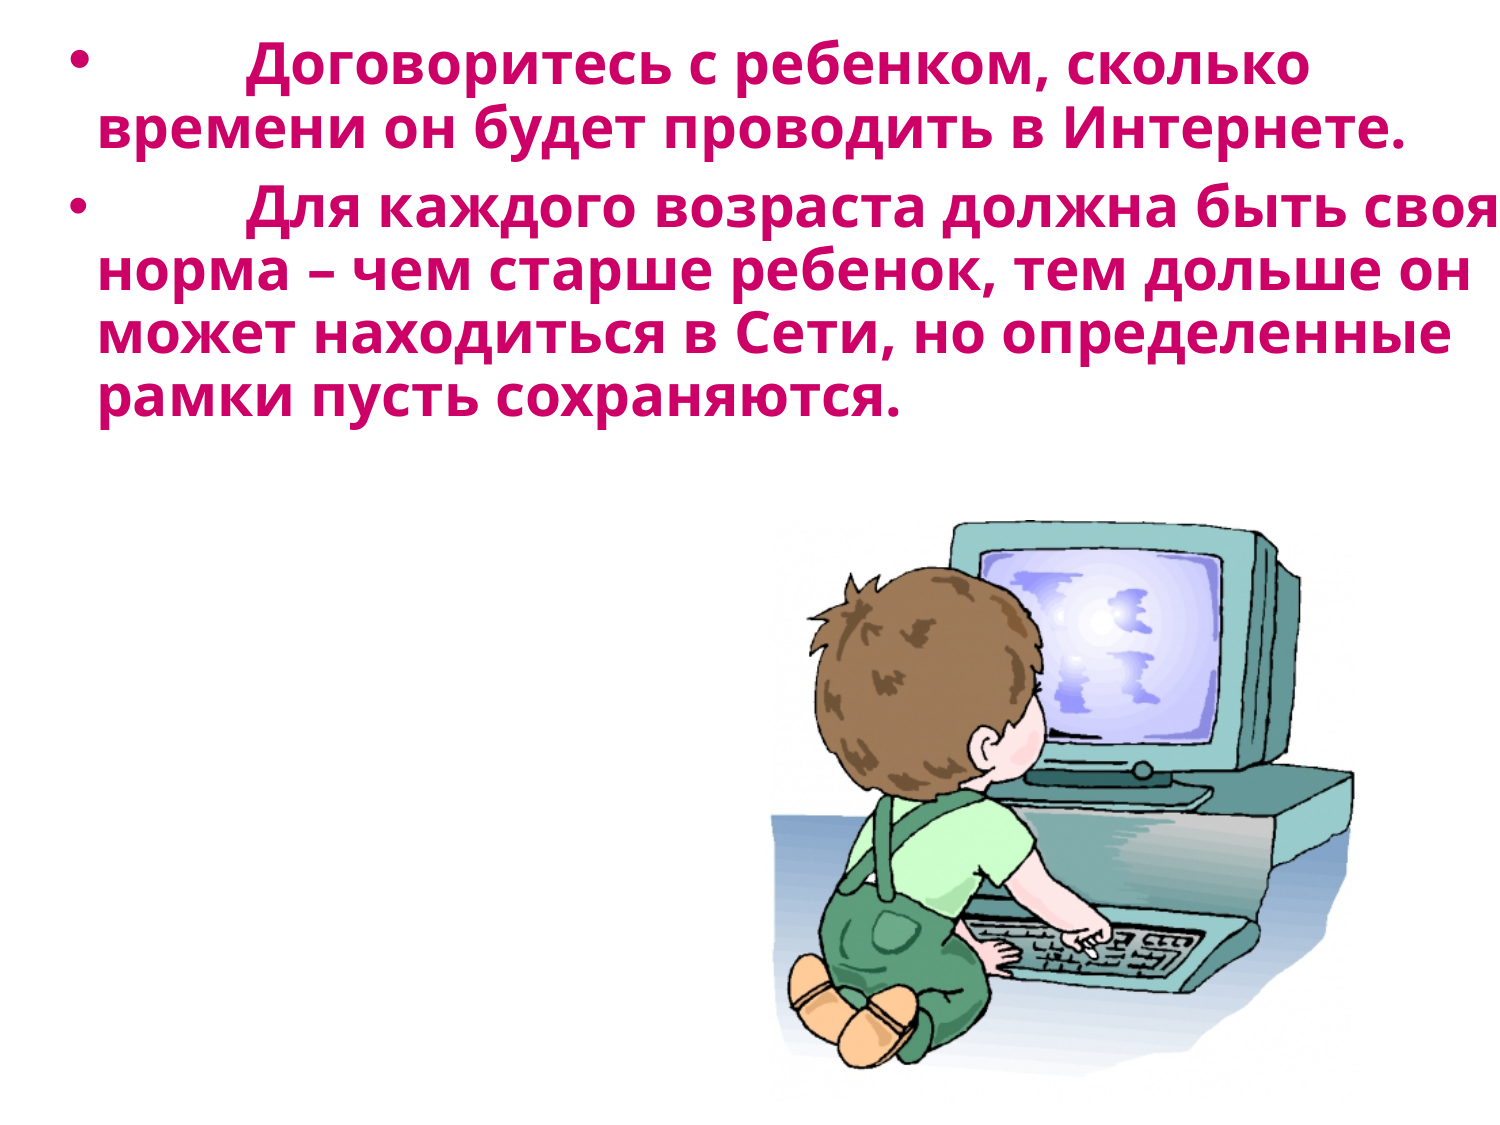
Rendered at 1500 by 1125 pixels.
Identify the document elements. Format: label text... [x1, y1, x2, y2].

list Договоритесь с ребенком, сколько времени он будет проводить в Интернете. Для каждого возраста должна быть своя норма – чем старше ребенок, тем дольше он может находиться в Сети, но определенные рамки пусть сохраняются. [53, 19, 1500, 728]
picture [690, 520, 1436, 1103]
